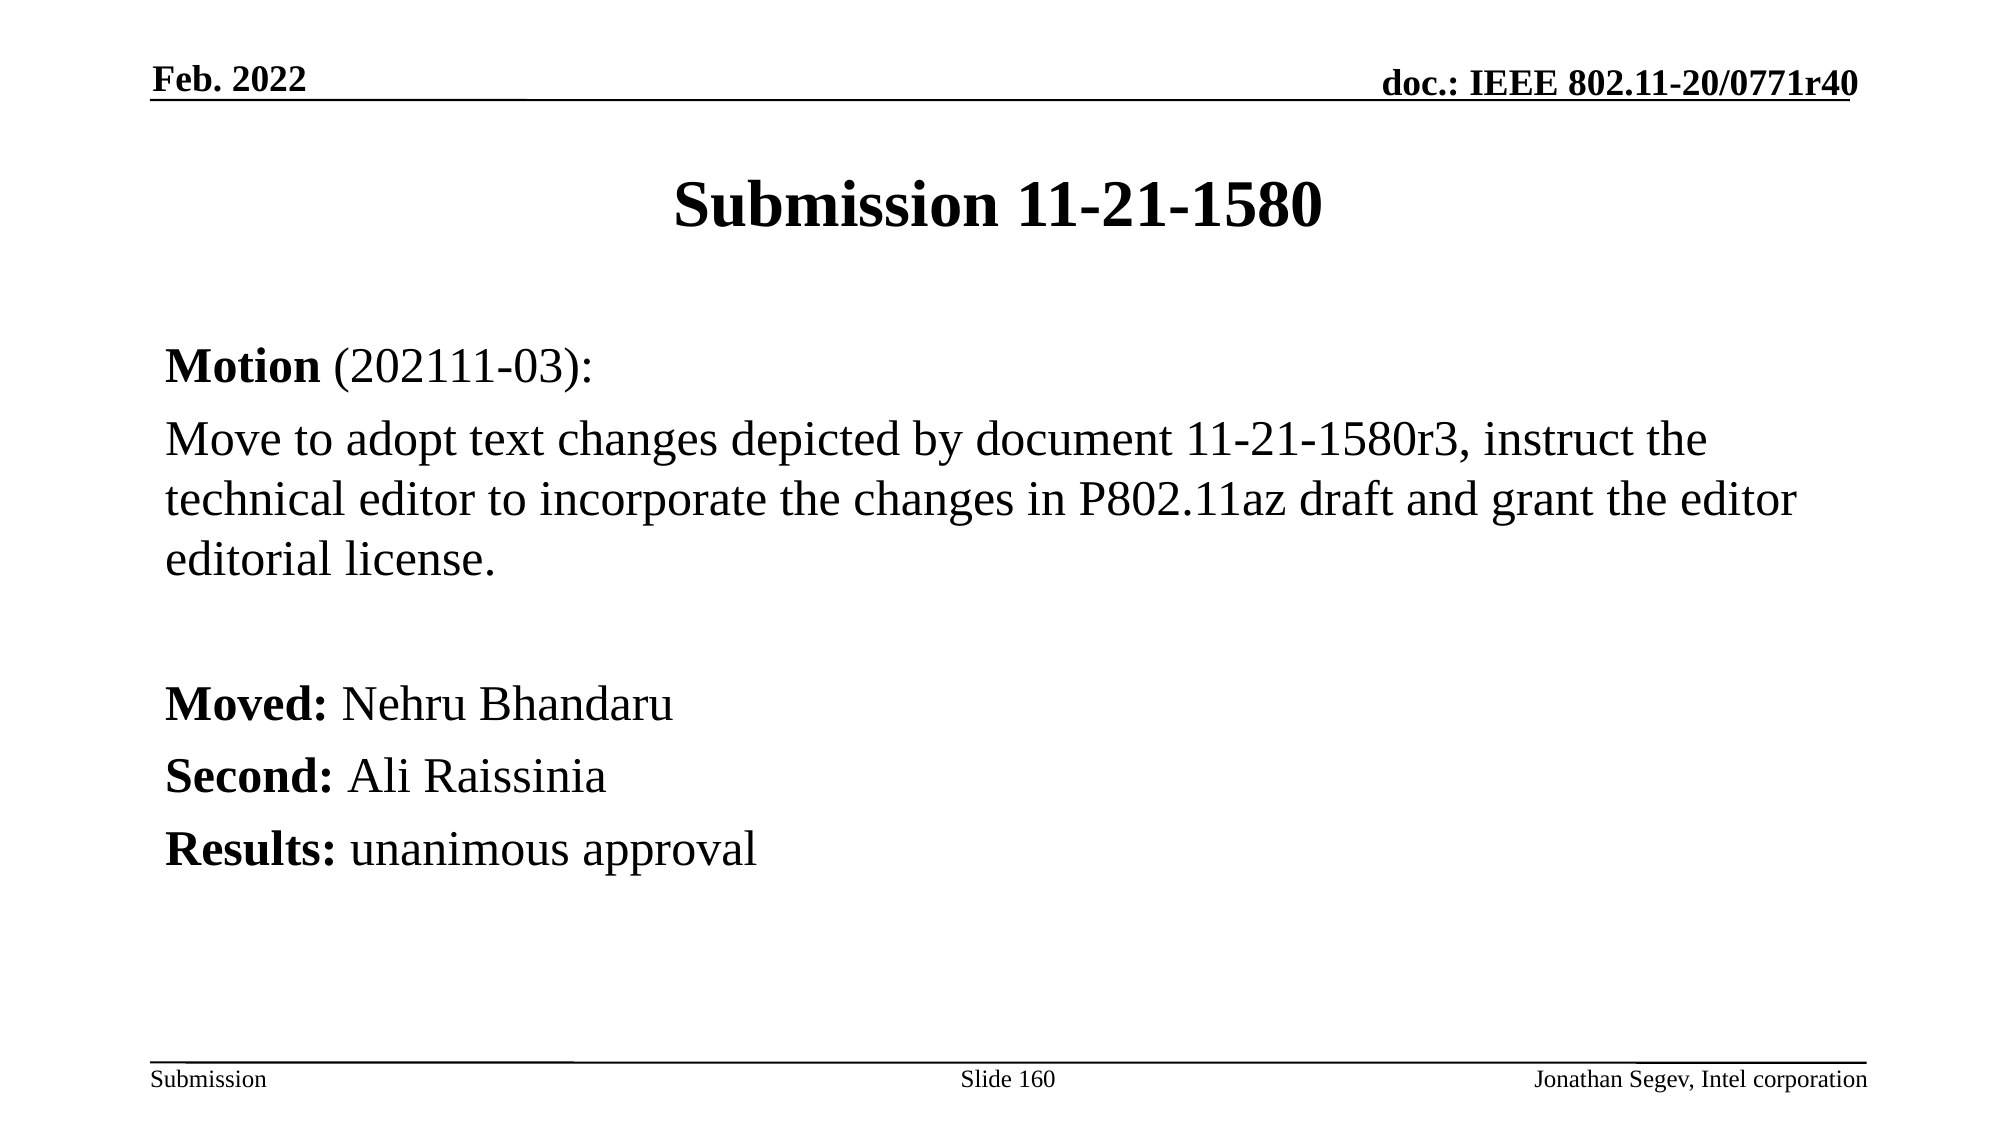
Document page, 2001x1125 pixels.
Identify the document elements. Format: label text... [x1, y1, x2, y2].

title Submission 11-21-1580 [149, 112, 1850, 288]
footer Jonathan Segev, Intel corporation [1171, 1061, 1869, 1093]
list Motion (202111-03): Move to adopt text changes depicted by document 11-21-1580r3, instruct the technical editor to incorporate the changes in P802.11az draft and grant the editor editorial license. Moved: Nehru Bhandaru Second: Ali Raissinia Results: unanimous approval [149, 324, 1850, 1000]
slide_number Slide 160 [950, 1061, 1067, 1123]
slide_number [152, 54, 563, 100]
